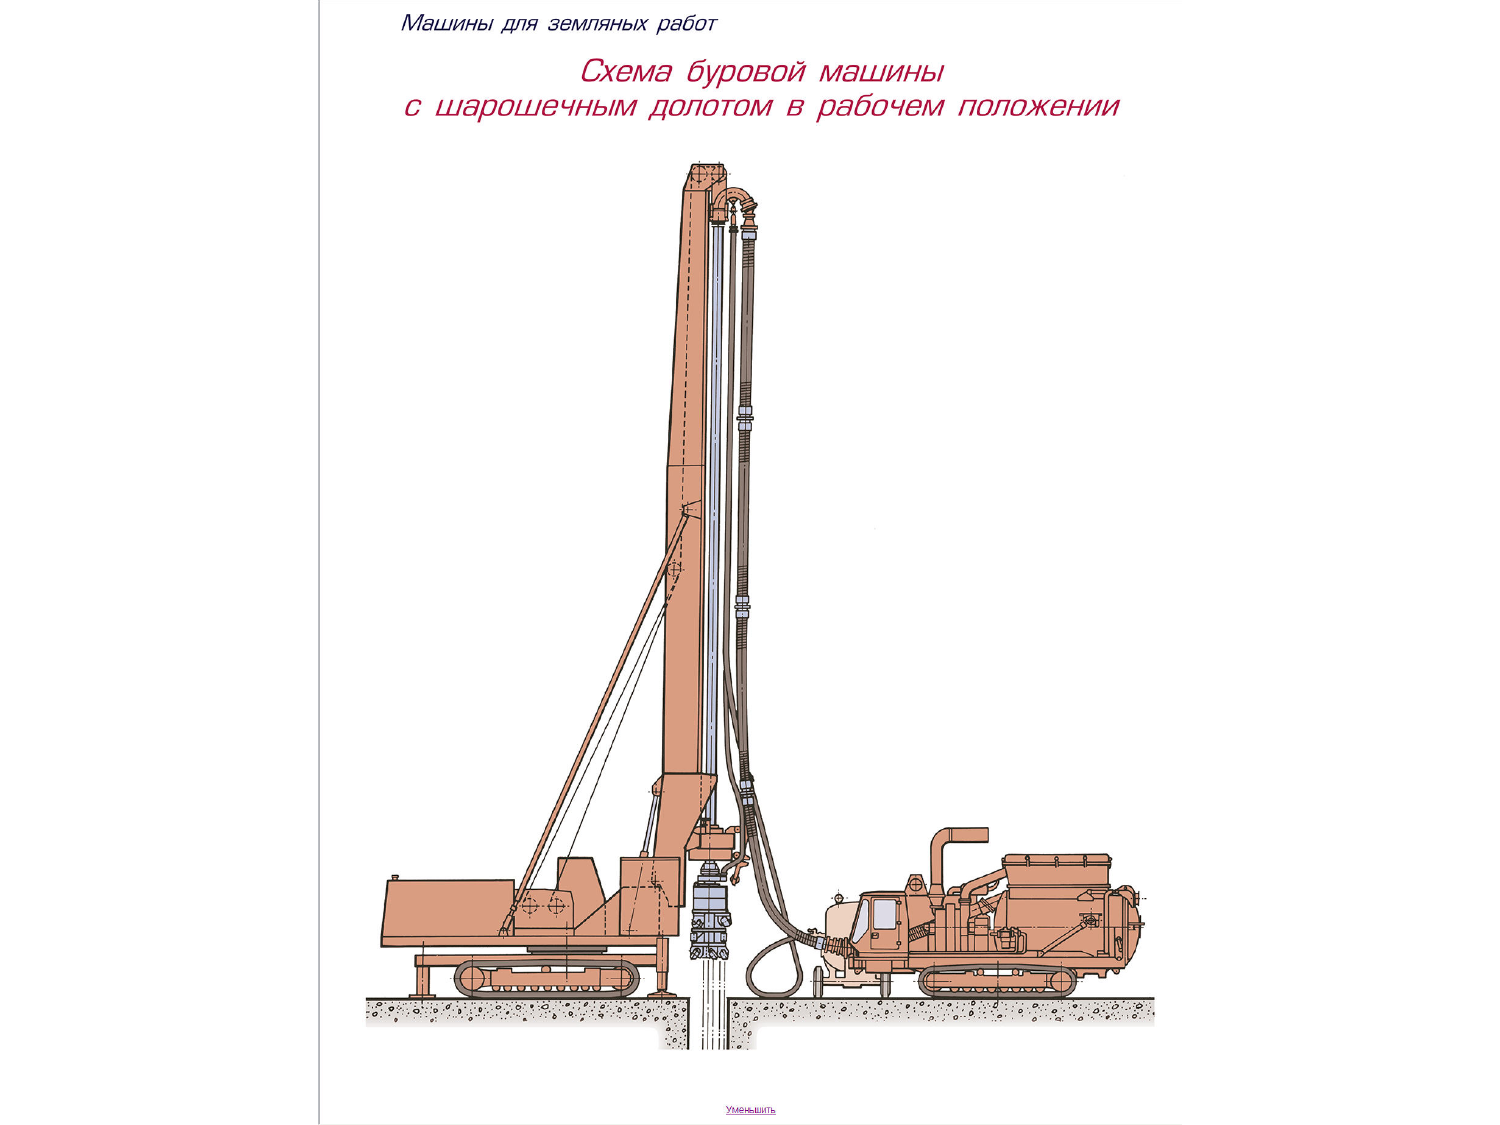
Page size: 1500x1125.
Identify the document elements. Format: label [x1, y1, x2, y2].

picture [318, 0, 1182, 1125]
